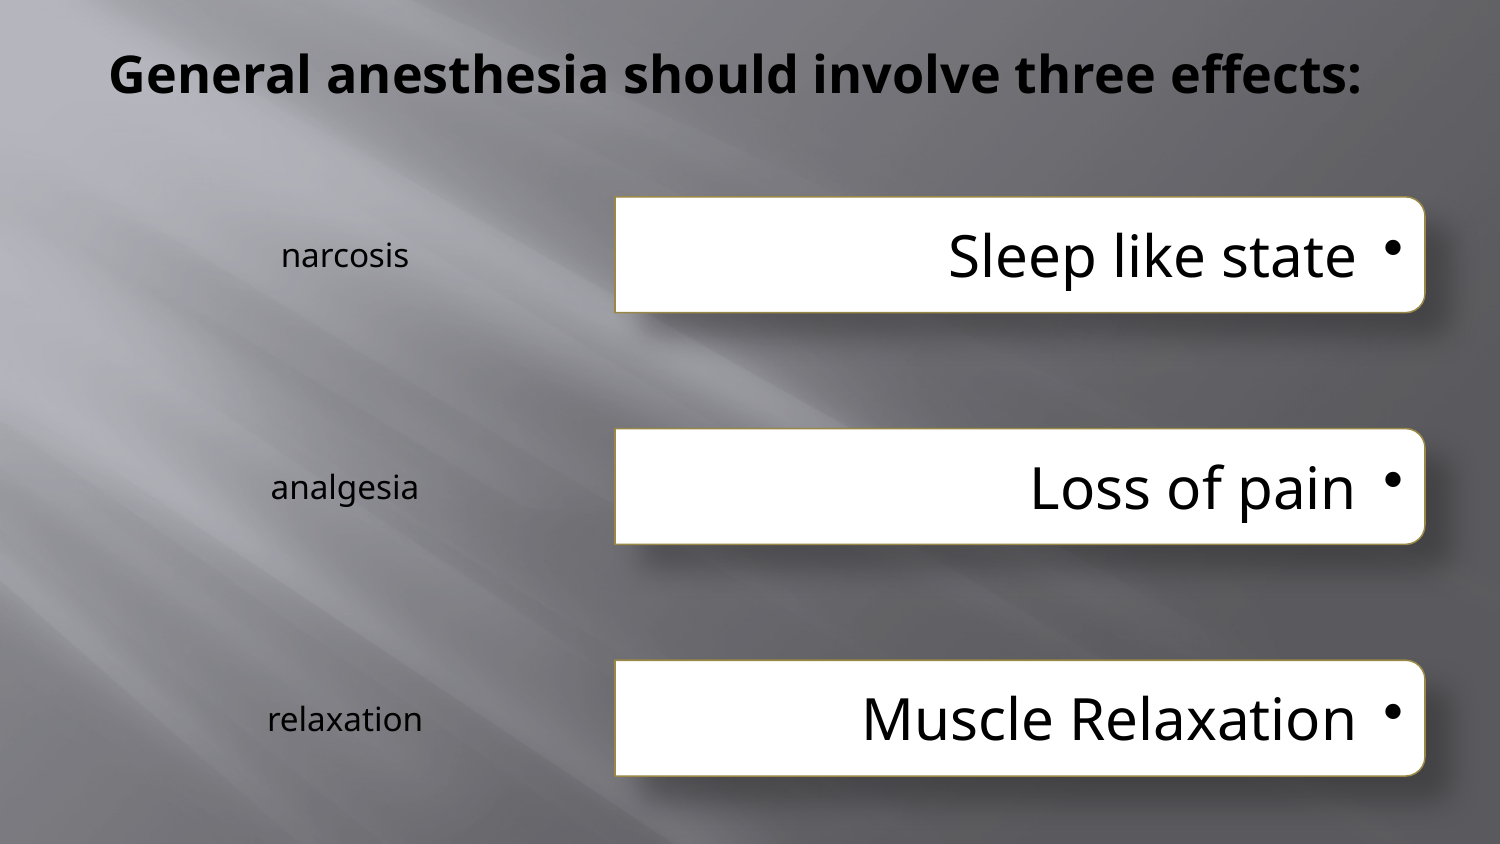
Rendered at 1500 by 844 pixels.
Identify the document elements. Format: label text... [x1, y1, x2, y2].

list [74, 196, 1426, 777]
title General anesthesia should involve three effects: [75, 33, 1425, 175]
